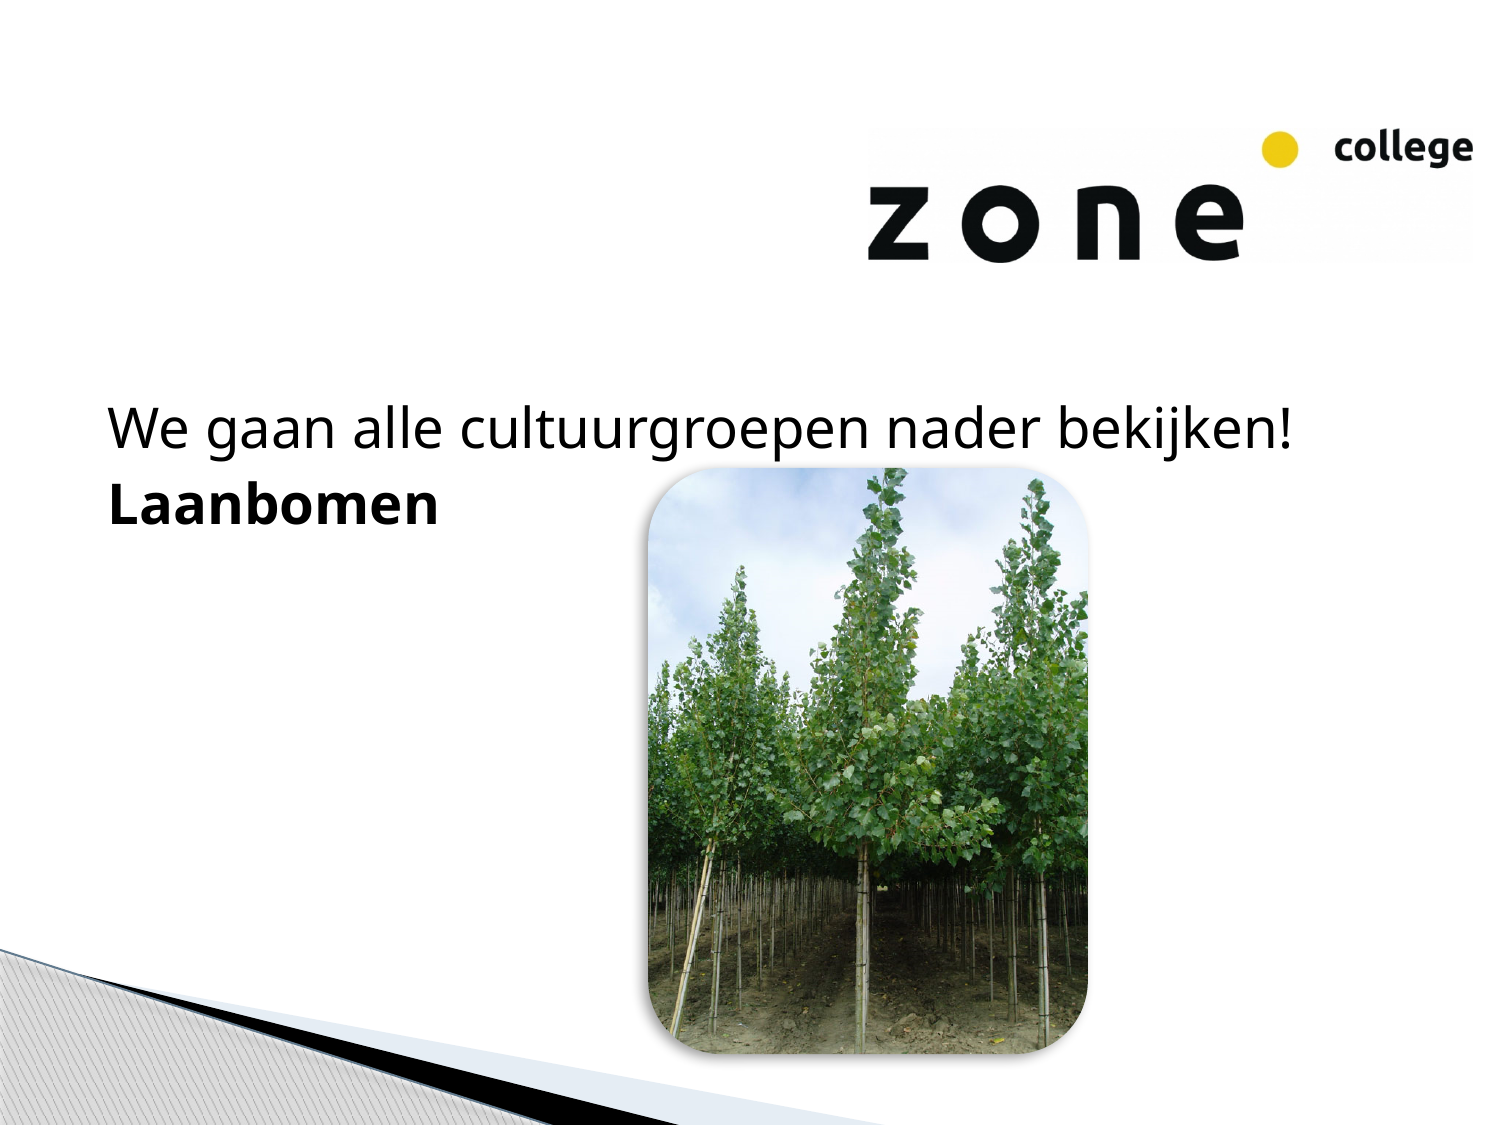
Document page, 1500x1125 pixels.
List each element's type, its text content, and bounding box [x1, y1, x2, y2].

picture [647, 467, 1089, 1055]
list We gaan alle cultuurgroepen nader bekijken! Laanbomen [75, 385, 1425, 986]
picture [867, 127, 1473, 263]
